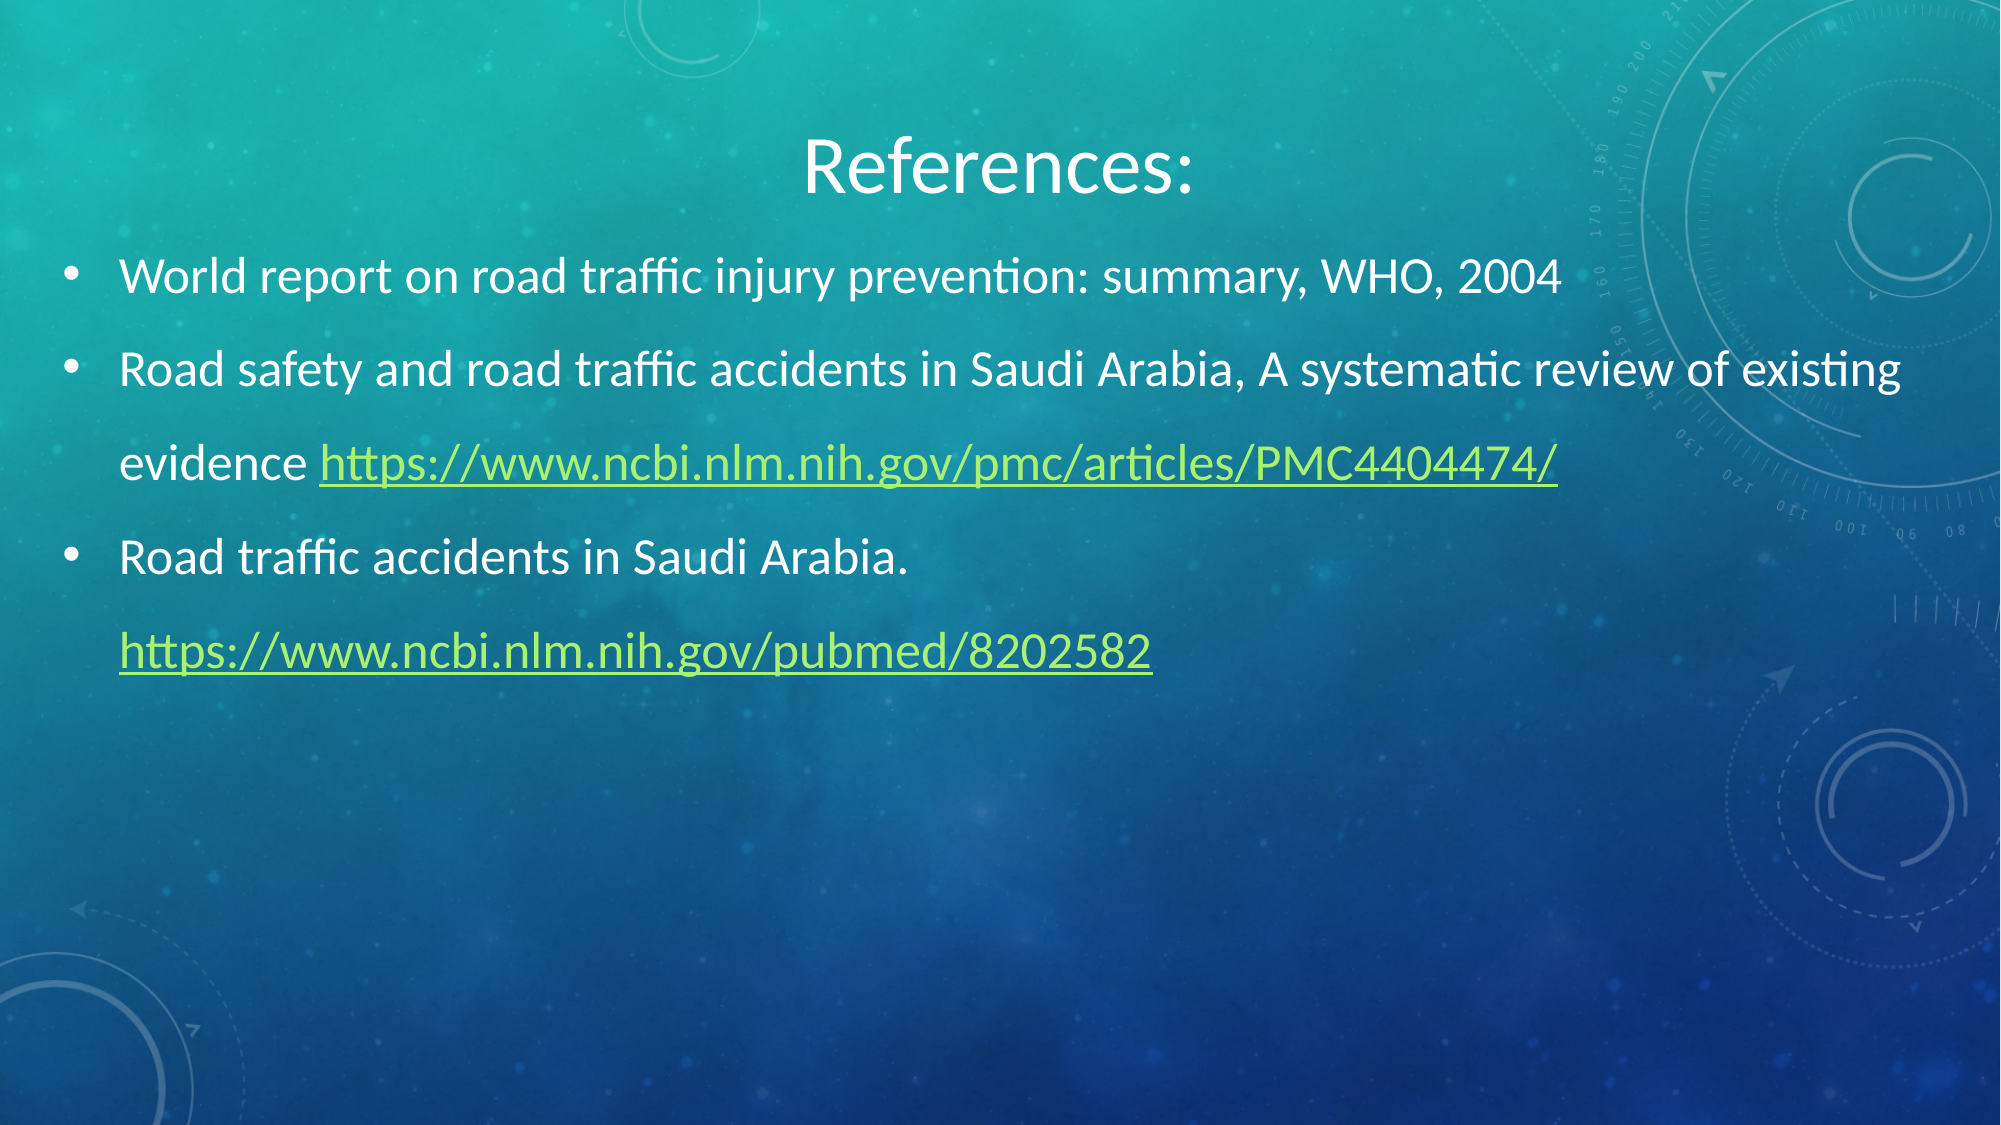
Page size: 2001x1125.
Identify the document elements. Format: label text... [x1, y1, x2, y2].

text_box References: World report on road traffic injury prevention: summary, WHO, 2004 Road safety and road traffic accidents in Saudi Arabia, A systematic review of existing evidence https://www.ncbi.nlm.nih.gov/pmc/articles/PMC4404474/ Road traffic accidents in Saudi Arabia. https://www.ncbi.nlm.nih.gov/pubmed/8202582 [47, 52, 1953, 786]
picture [0, 0, 2001, 1125]
